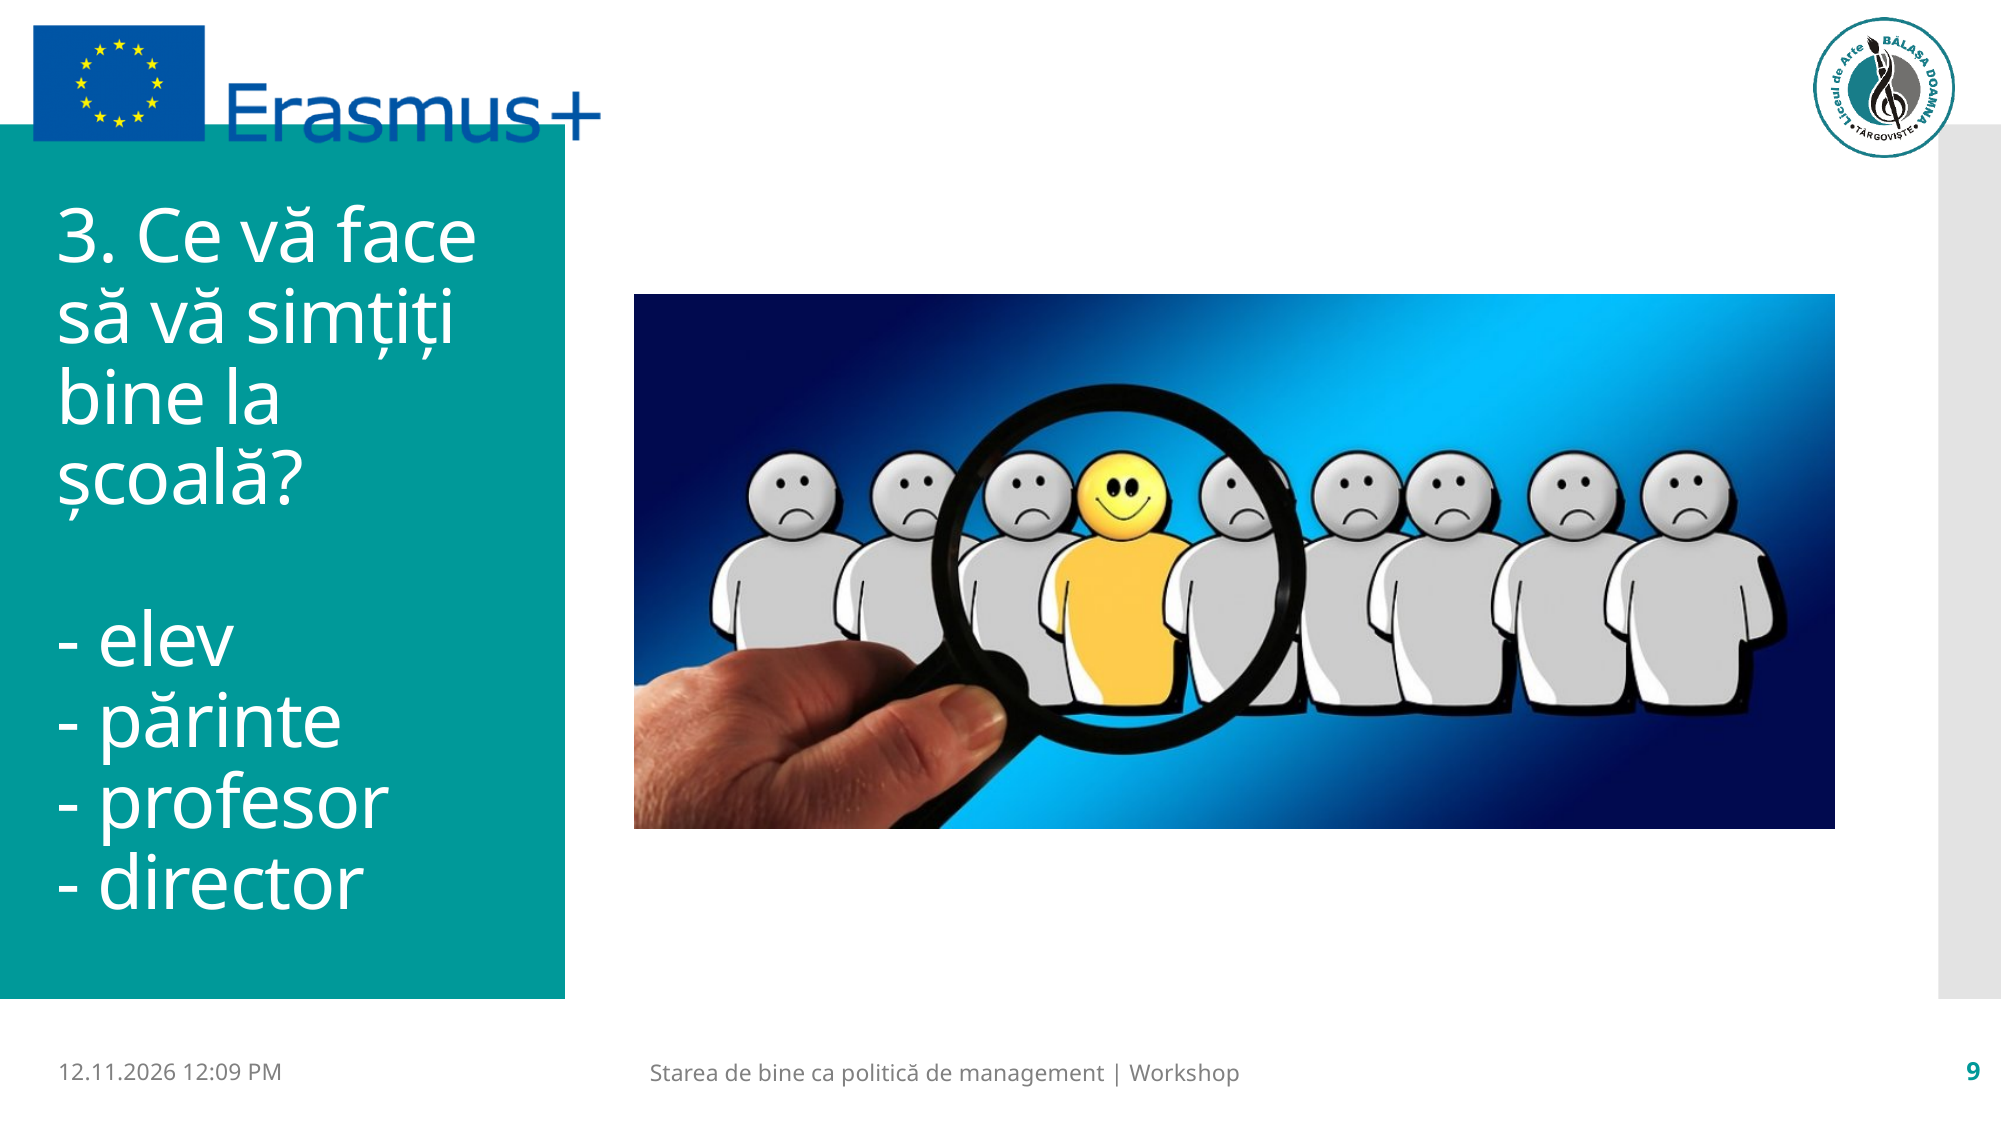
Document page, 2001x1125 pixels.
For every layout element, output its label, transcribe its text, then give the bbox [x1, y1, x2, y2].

picture [0, 0, 633, 159]
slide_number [43, 1042, 493, 1103]
slide_number 9 [1744, 1042, 1996, 1103]
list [634, 294, 1835, 829]
title 3. Ce vă face să vă simțiți bine la școală? - elev - părinte - profesor - director [41, 184, 525, 940]
footer Starea de bine ca politică de management | Workshop [634, 1042, 1605, 1103]
picture [1812, 16, 1955, 159]
